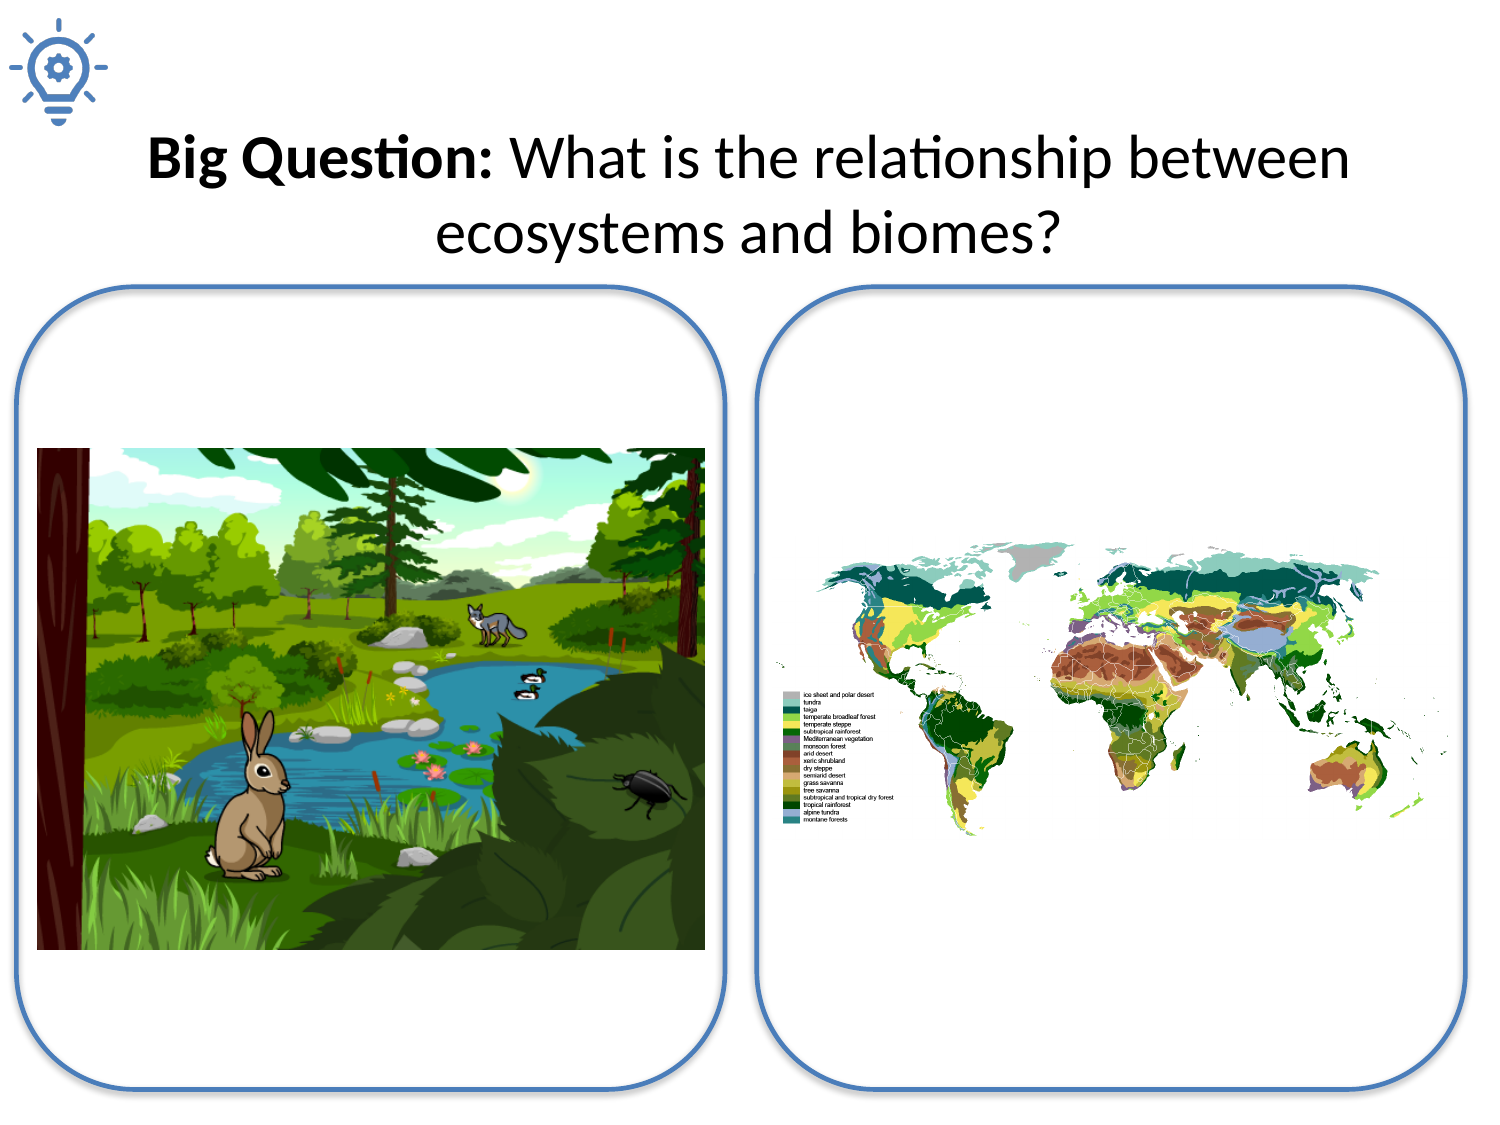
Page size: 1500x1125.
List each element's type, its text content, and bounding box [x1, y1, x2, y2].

picture [772, 535, 1450, 841]
text_box [0, 13, 119, 133]
text_box [16, 286, 725, 1090]
text_box Big Question: What is the relationship between ecosystems and biomes? [76, 109, 1424, 274]
picture [37, 448, 705, 950]
text_box [756, 286, 1466, 1090]
